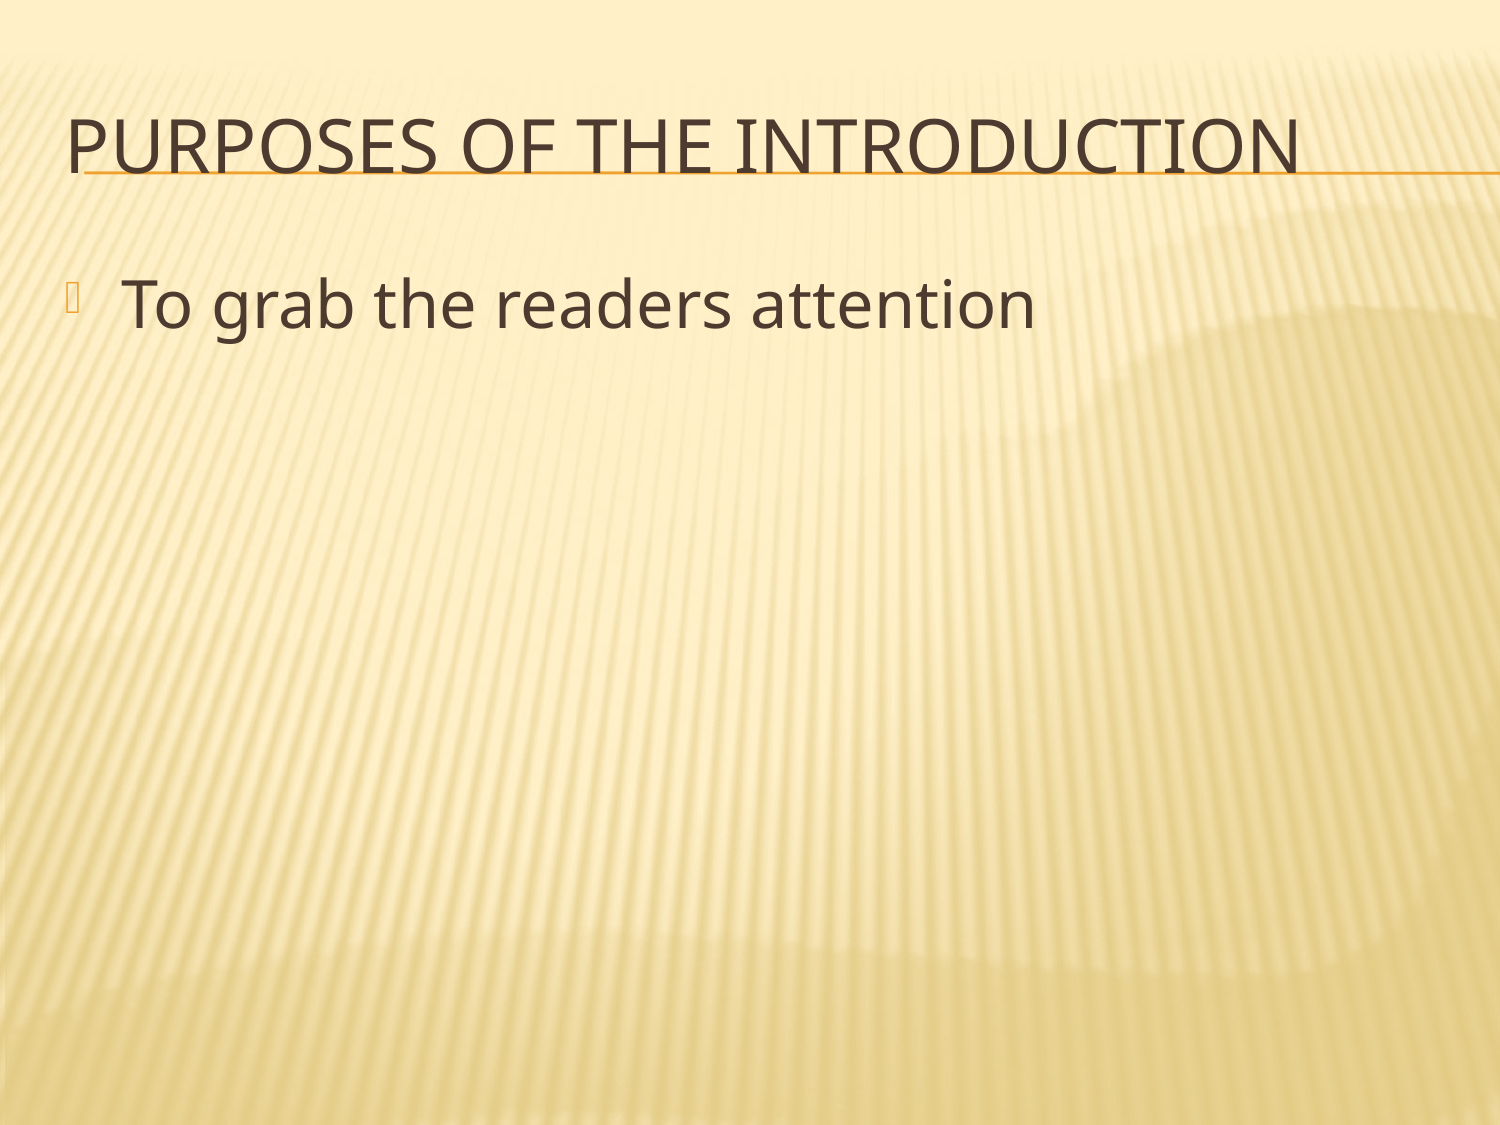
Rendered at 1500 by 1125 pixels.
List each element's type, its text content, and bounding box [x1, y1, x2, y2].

title Purposes of the introduction [50, 75, 1475, 213]
list To grab the readers attention [50, 254, 1475, 998]
